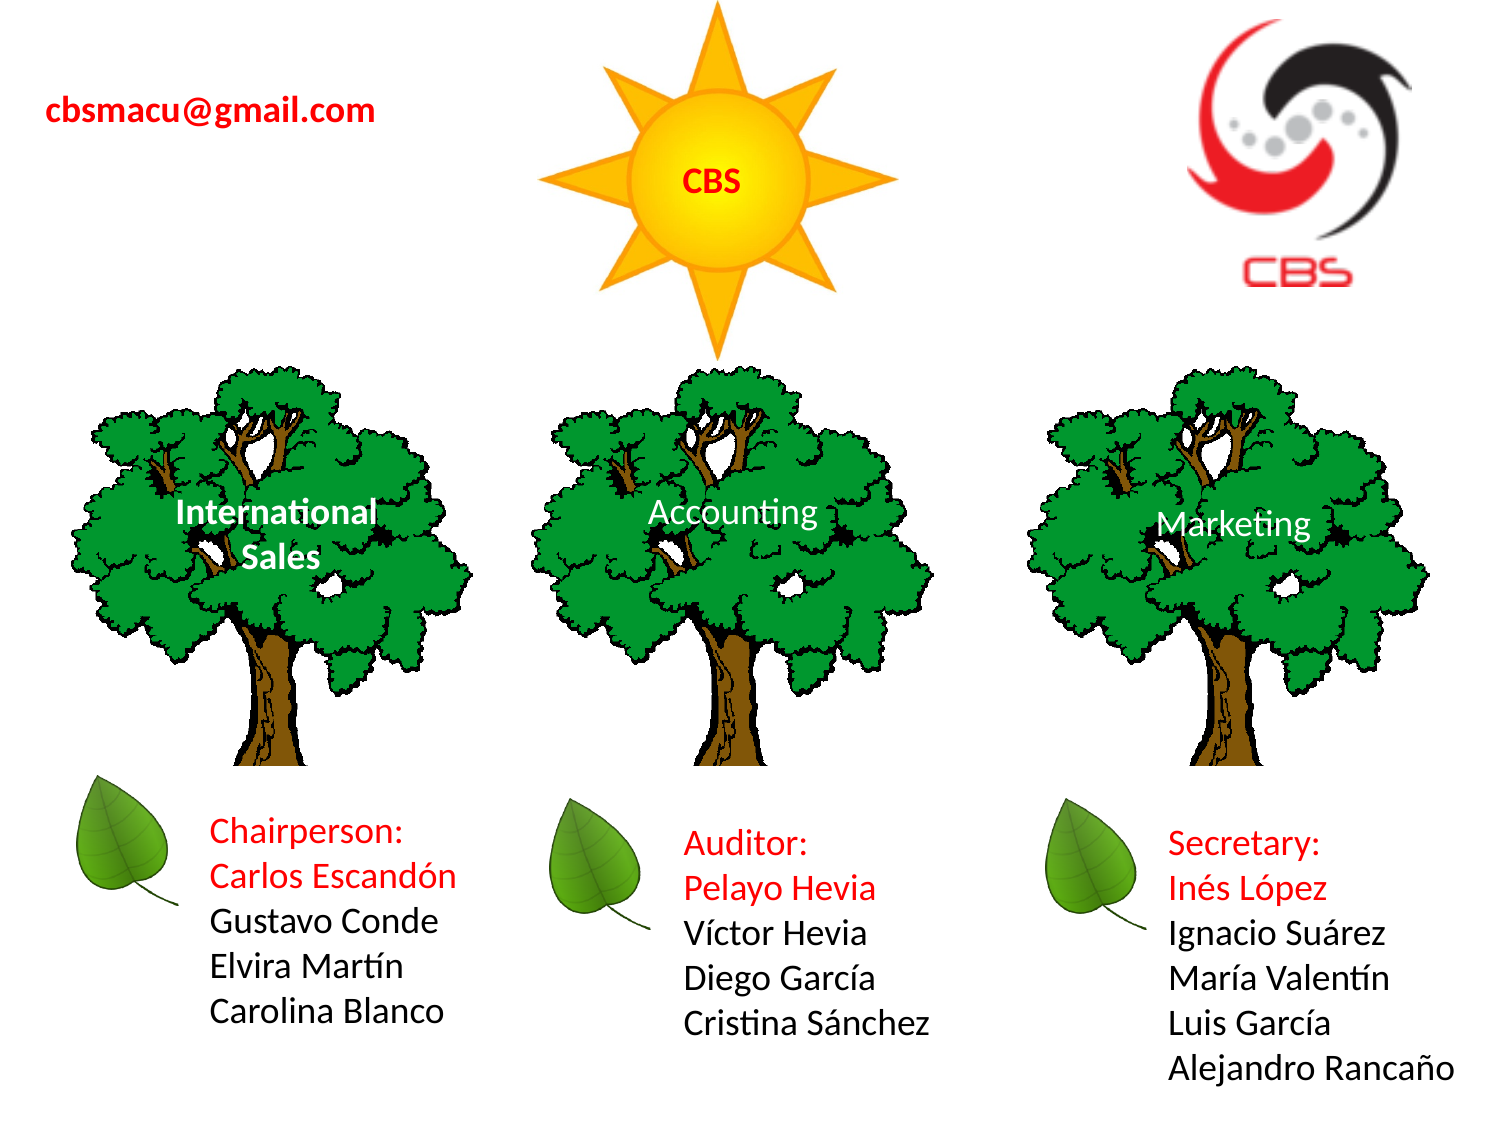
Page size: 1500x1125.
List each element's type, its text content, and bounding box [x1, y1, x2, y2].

text_box Secretary: Inés López Ignacio Suárez María Valentín Luis García Alejandro Rancaño [1153, 810, 1471, 1096]
text_box cbsmacu@gmail.com [30, 78, 392, 138]
picture [52, 361, 487, 766]
picture [1045, 798, 1147, 930]
picture [1009, 361, 1444, 766]
picture [548, 798, 651, 930]
text_box Auditor: Pelayo Hevia Víctor Hevia Diego García Cristina Sánchez [669, 810, 946, 1051]
picture [513, 0, 948, 766]
text_box Chairperson: Carlos Escandón Gustavo Conde Elvira Martín Carolina Blanco [194, 798, 514, 1039]
picture [76, 774, 179, 907]
picture [1186, 18, 1412, 288]
